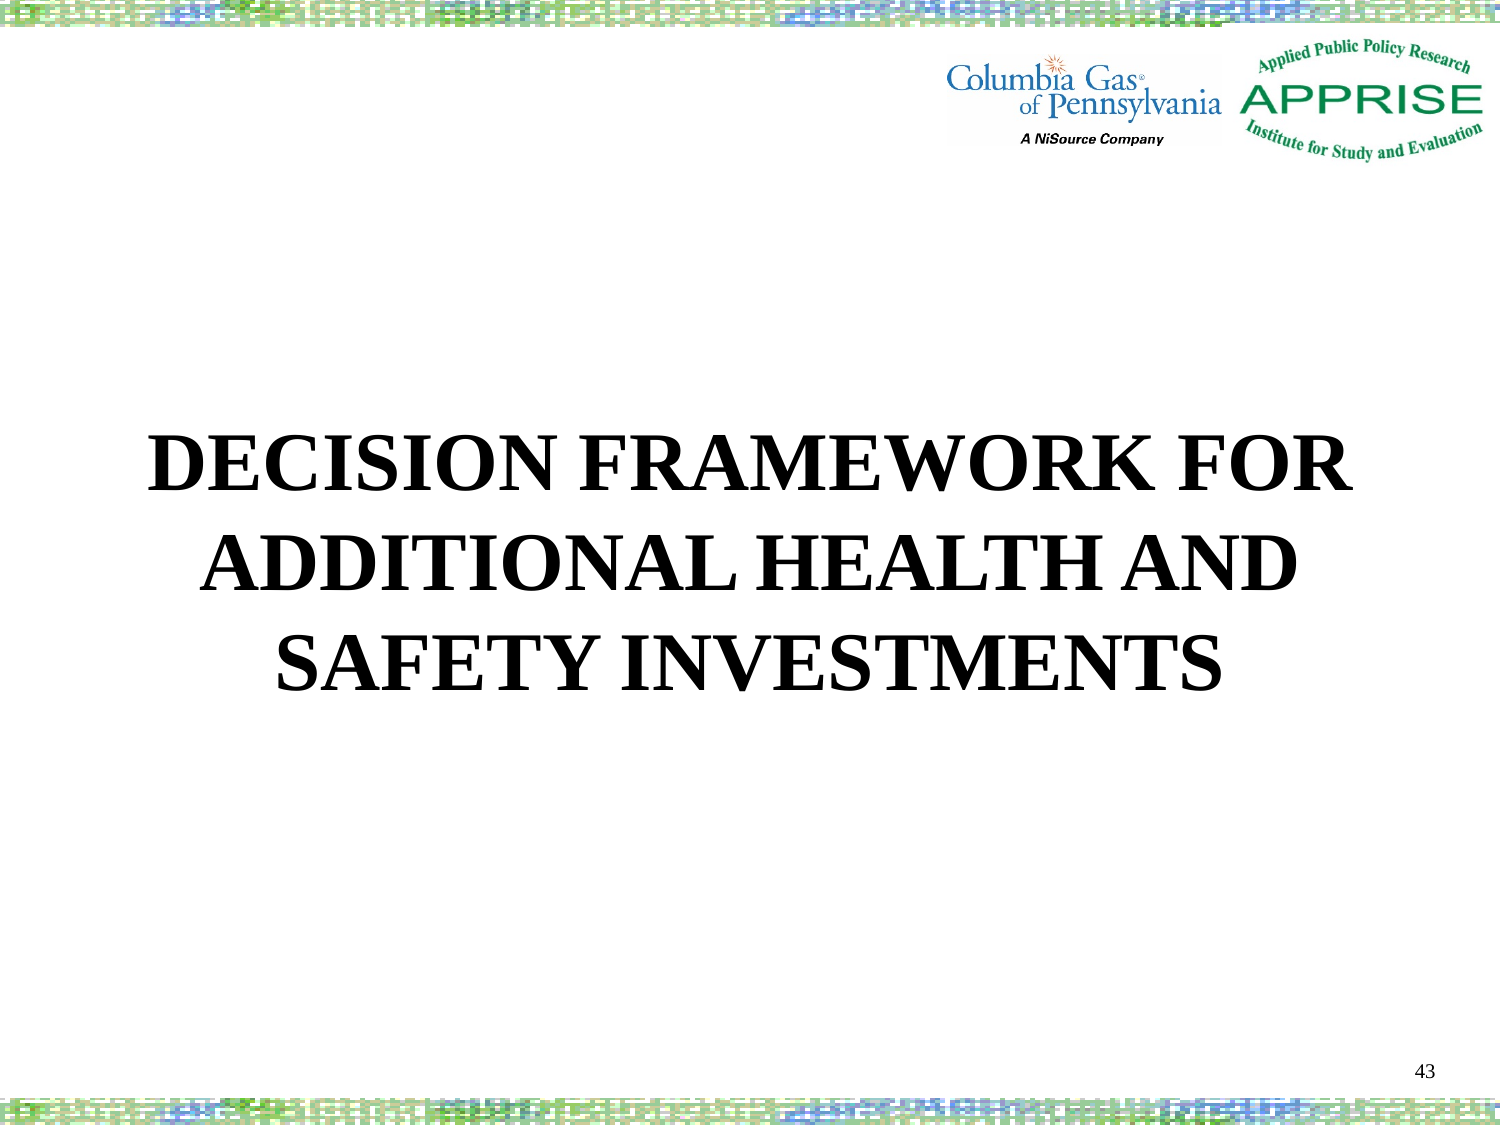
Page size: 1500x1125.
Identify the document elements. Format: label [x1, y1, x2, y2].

text_box [1399, 1050, 1463, 1090]
picture [0, 1098, 1500, 1125]
picture [0, 0, 1500, 179]
title [112, 399, 1388, 624]
